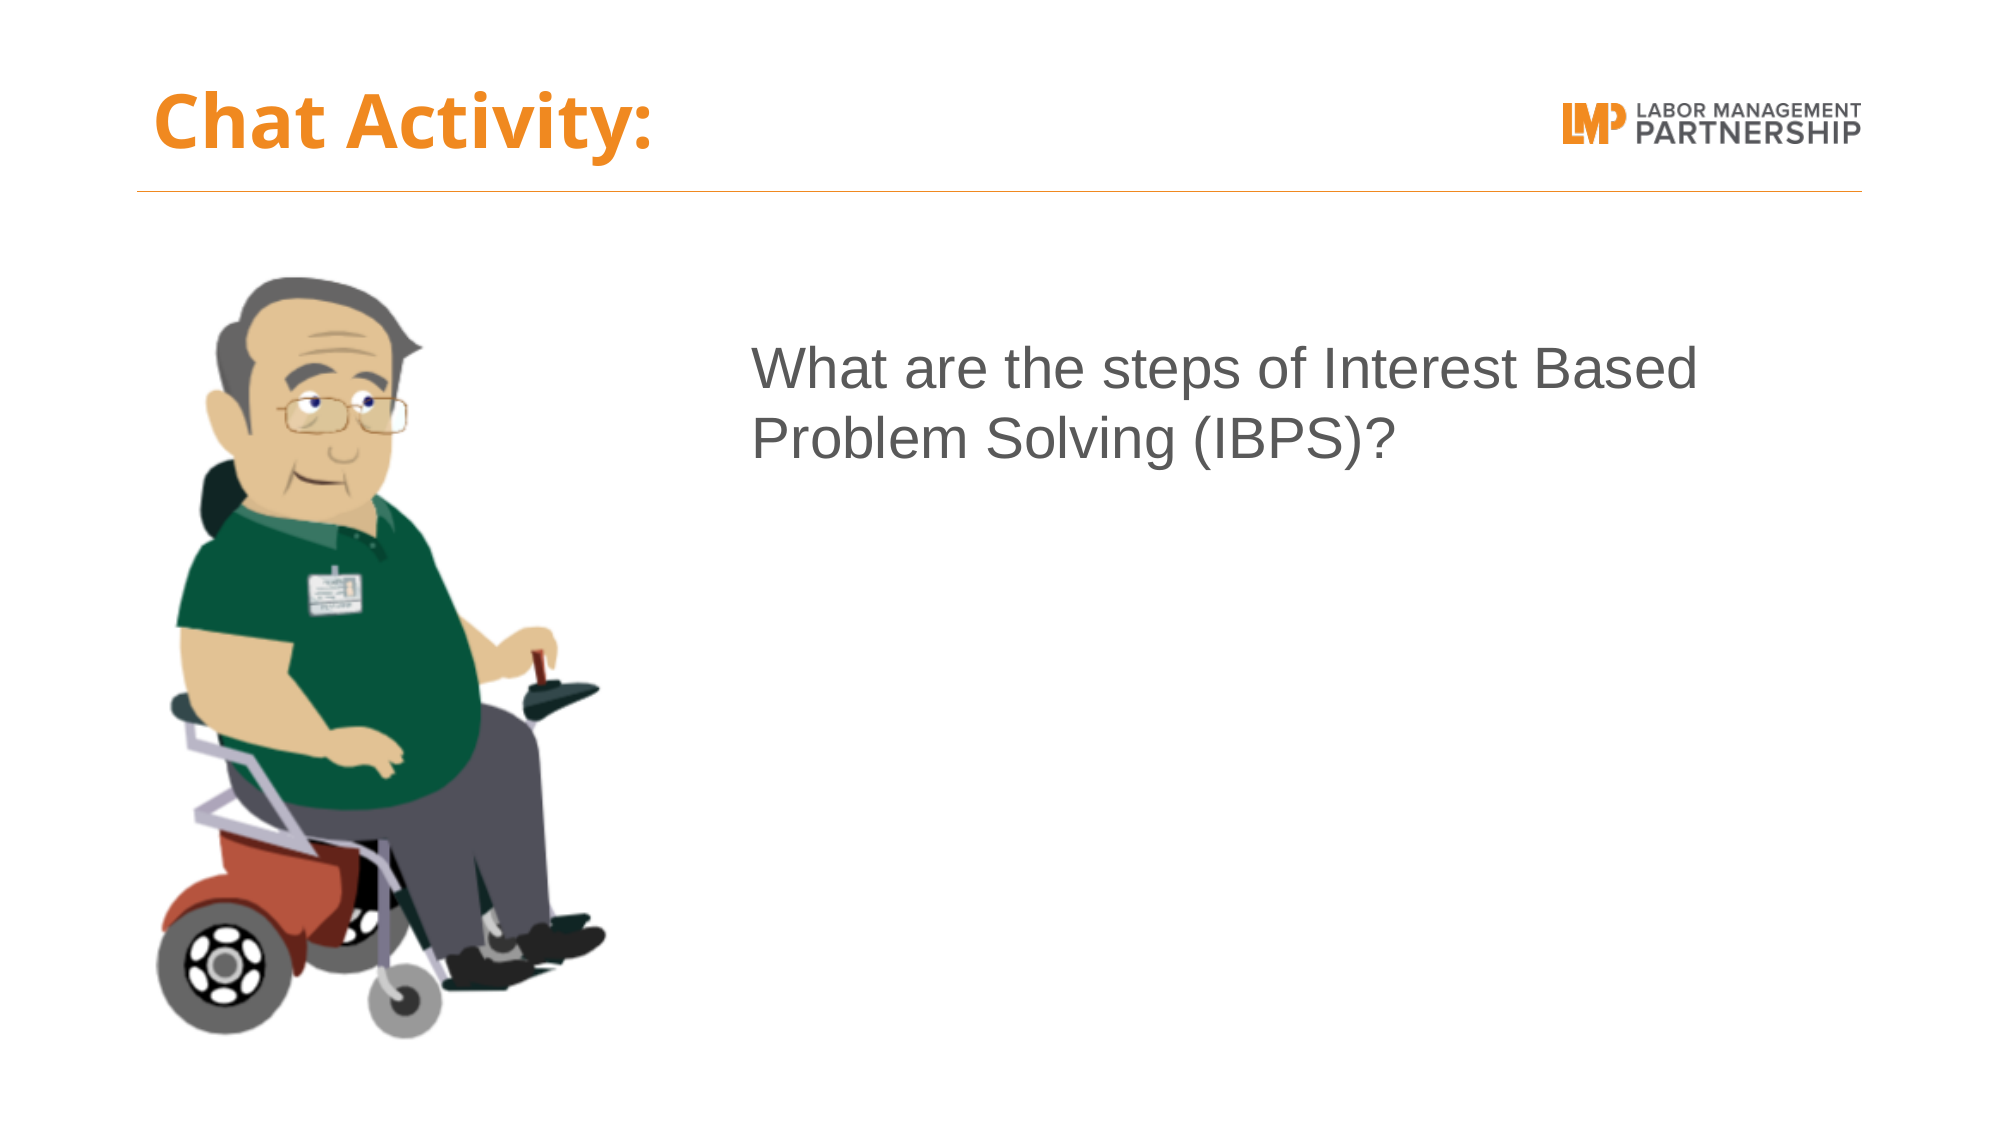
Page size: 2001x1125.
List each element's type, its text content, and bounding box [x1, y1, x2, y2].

picture [96, 252, 651, 1071]
title Chat Activity: [137, 59, 1529, 188]
list What are the steps of Interest Based Problem Solving (IBPS)? [736, 322, 1863, 1014]
picture [1562, 103, 1863, 144]
